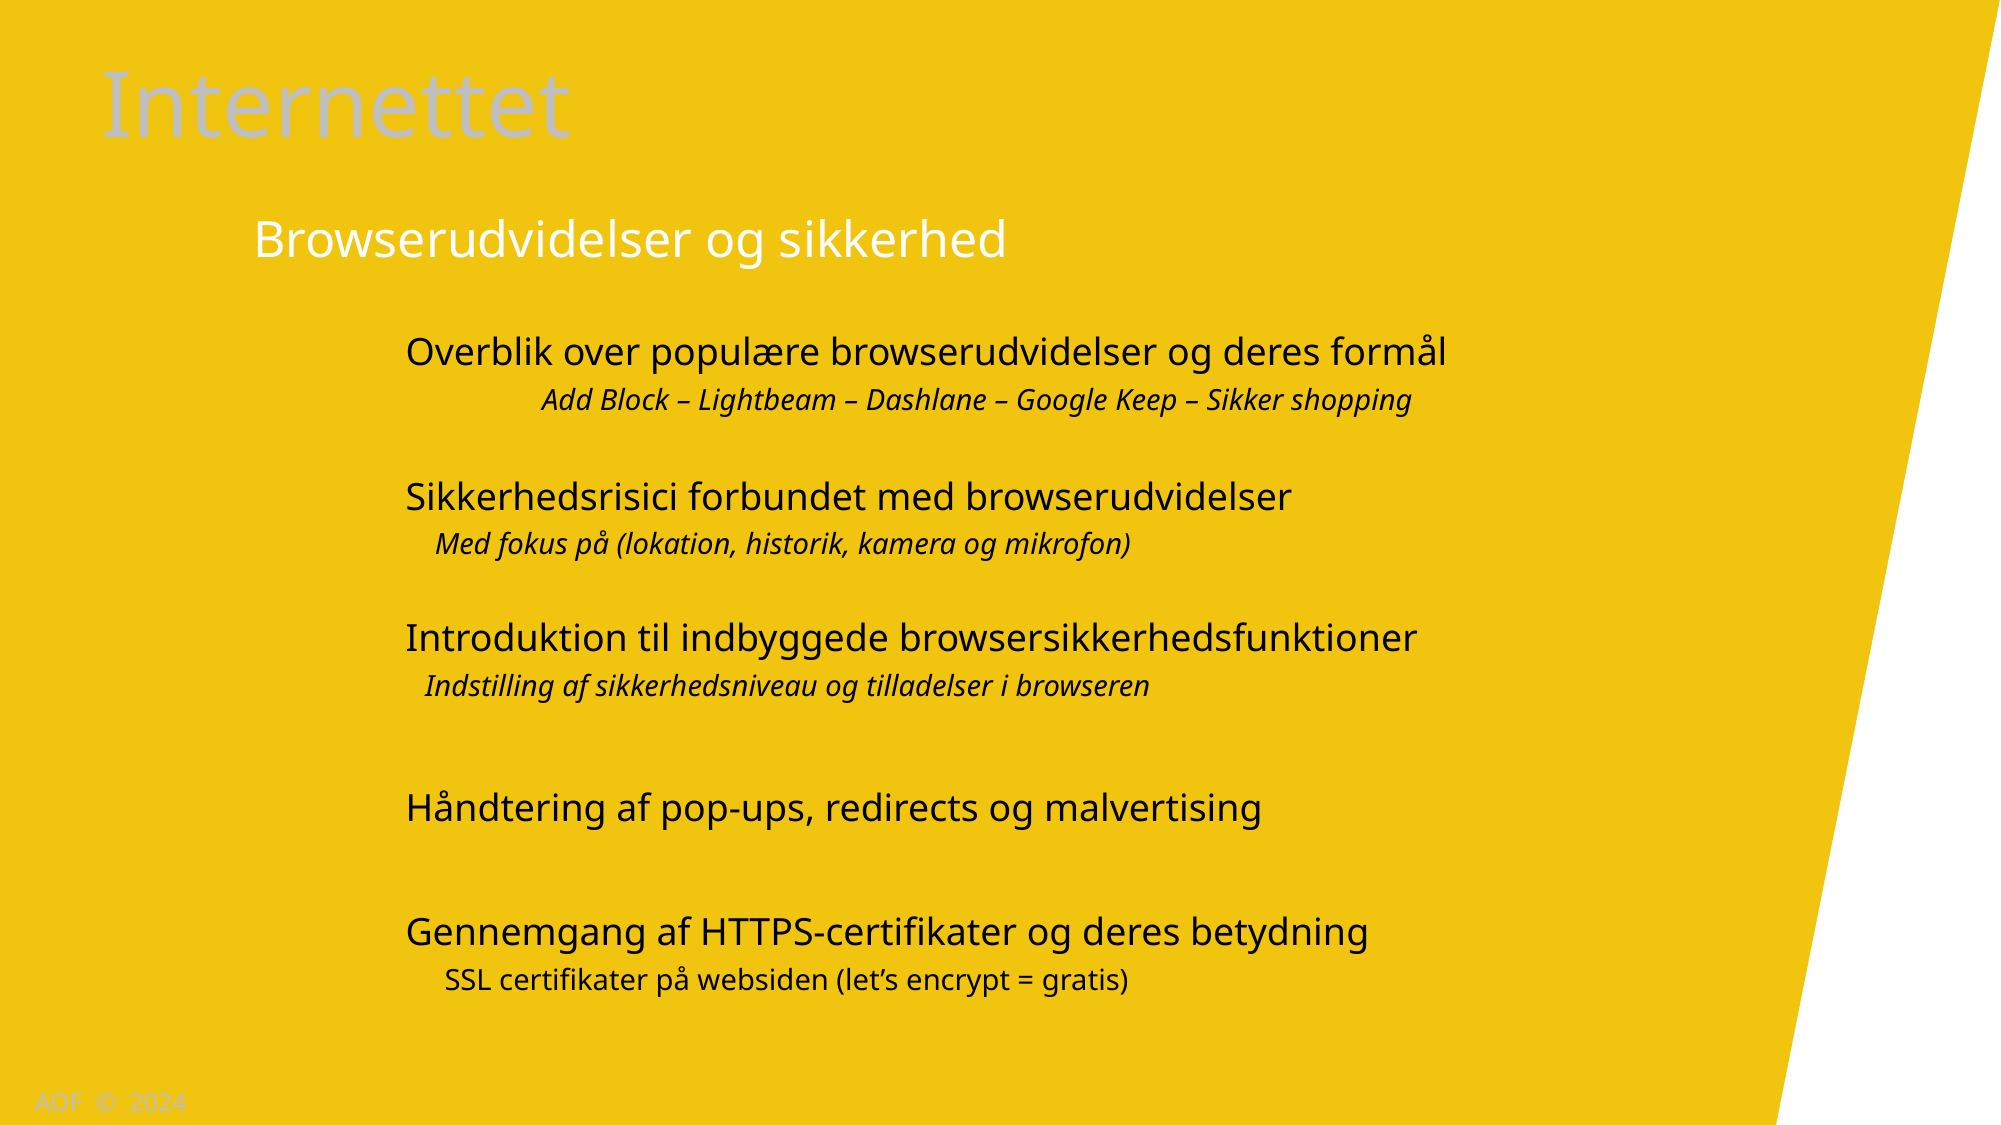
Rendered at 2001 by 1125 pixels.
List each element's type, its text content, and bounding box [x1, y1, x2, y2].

text_box [1774, 0, 2000, 1125]
text_box AOF © 2024 [0, 1079, 239, 1125]
text_box Internettet [86, 38, 1135, 164]
text_box Gennemgang af HTTPS-certifikater og deres betydning SSL certifikater på websiden (let’s encrypt = gratis) [390, 900, 1523, 1005]
text_box Overblik over populære browserudvidelser og deres formål Add Block – Lightbeam – Dashlane – Google Keep – Sikker shopping [390, 321, 1729, 426]
text_box Introduktion til indbyggede browsersikkerhedsfunktioner Indstilling af sikkerhedsniveau og tilladelser i browseren [390, 606, 1523, 712]
text_box Håndtering af pop-ups, redirects og malvertising [390, 776, 1523, 836]
text_box Browserudvidelser og sikkerhed [238, 200, 1371, 275]
text_box Sikkerhedsrisici forbundet med browserudvidelser Med fokus på (lokation, historik, kamera og mikrofon) [390, 465, 1809, 570]
